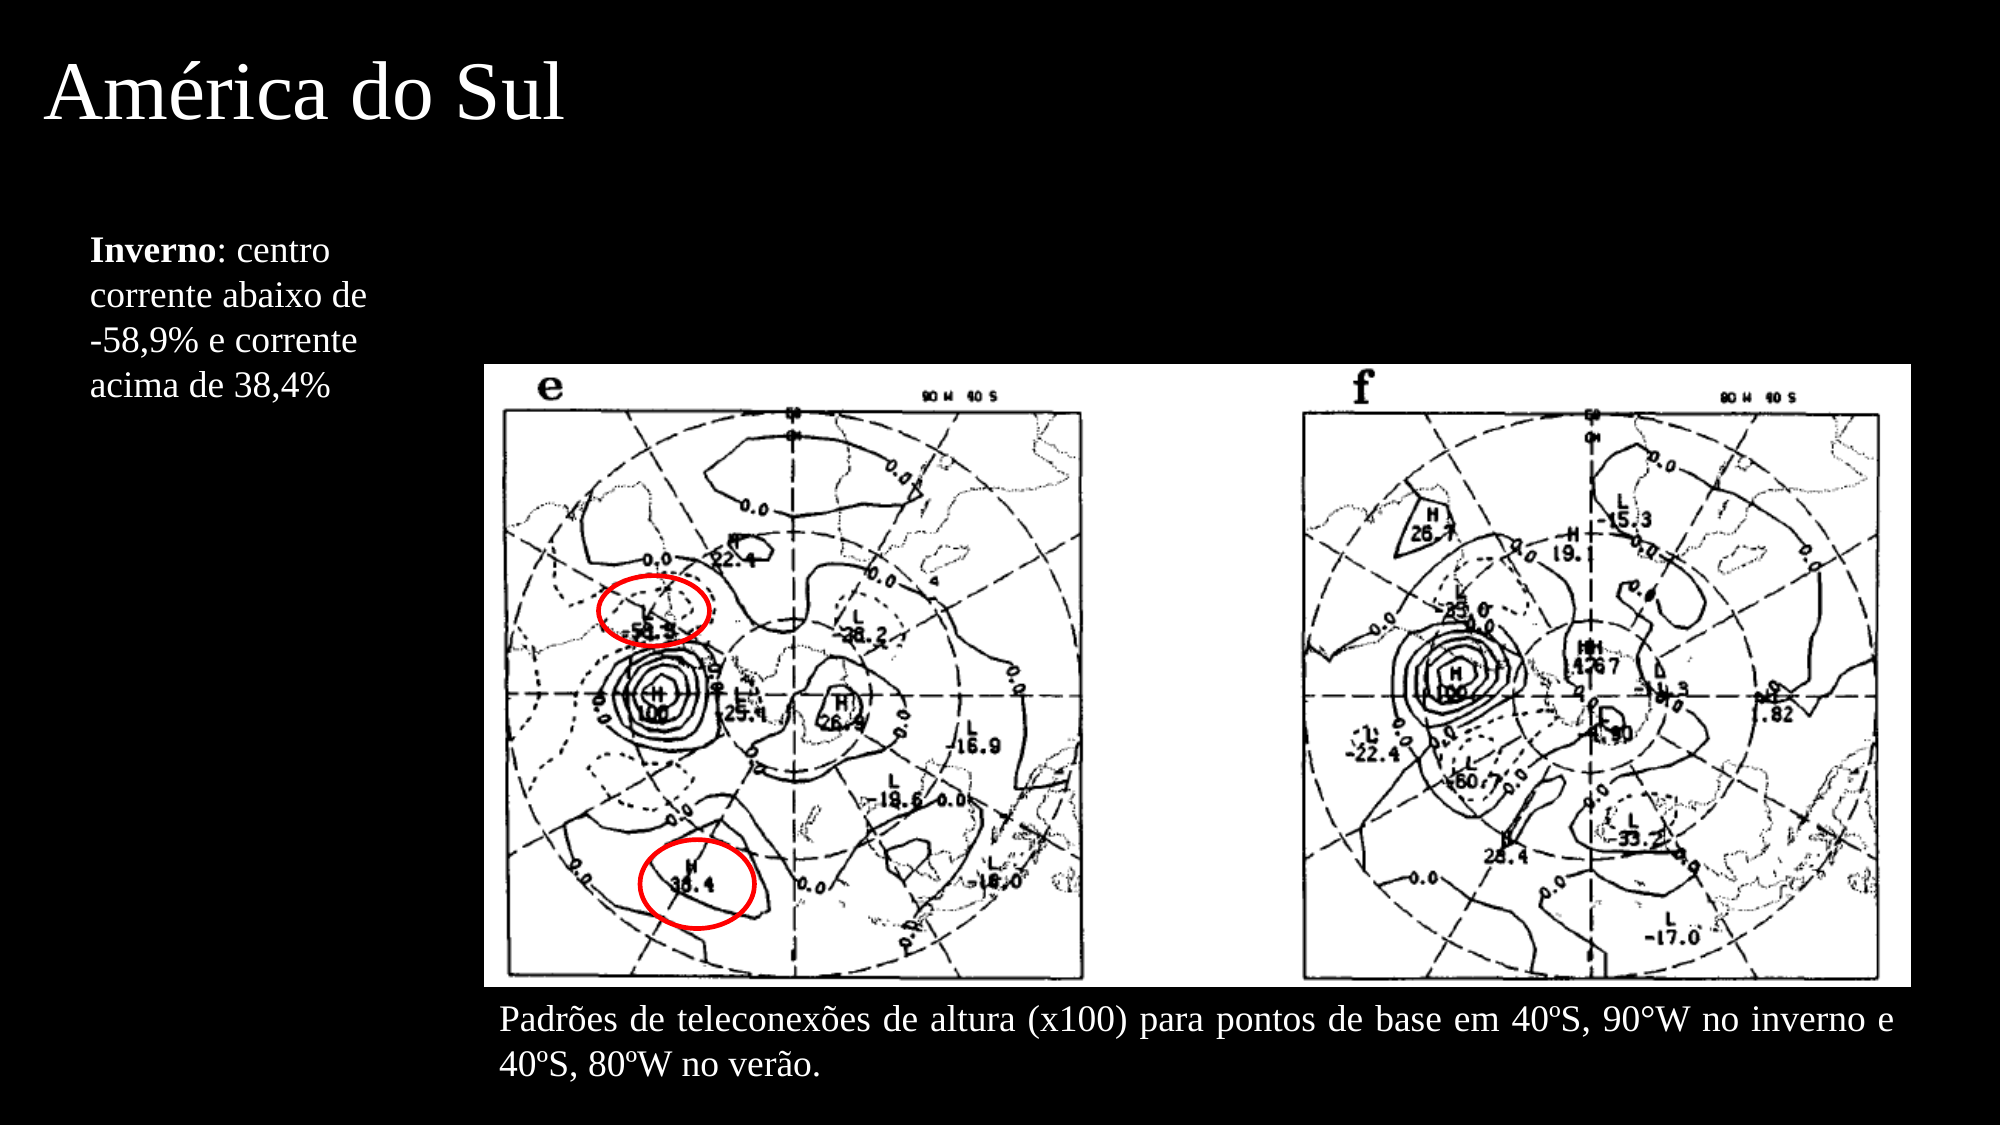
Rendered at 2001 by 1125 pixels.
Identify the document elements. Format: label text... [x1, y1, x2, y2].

text_box Inverno: centro corrente abaixo de -58,9% e corrente acima de 38,4% [74, 217, 431, 413]
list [484, 364, 1911, 987]
text_box Padrões de teleconexões de altura (x100) para pontos de base em 40ºS, 90°W no inverno e 40ºS, 80ºW no verão. [484, 987, 1911, 1092]
title América do Sul [28, 13, 1795, 171]
